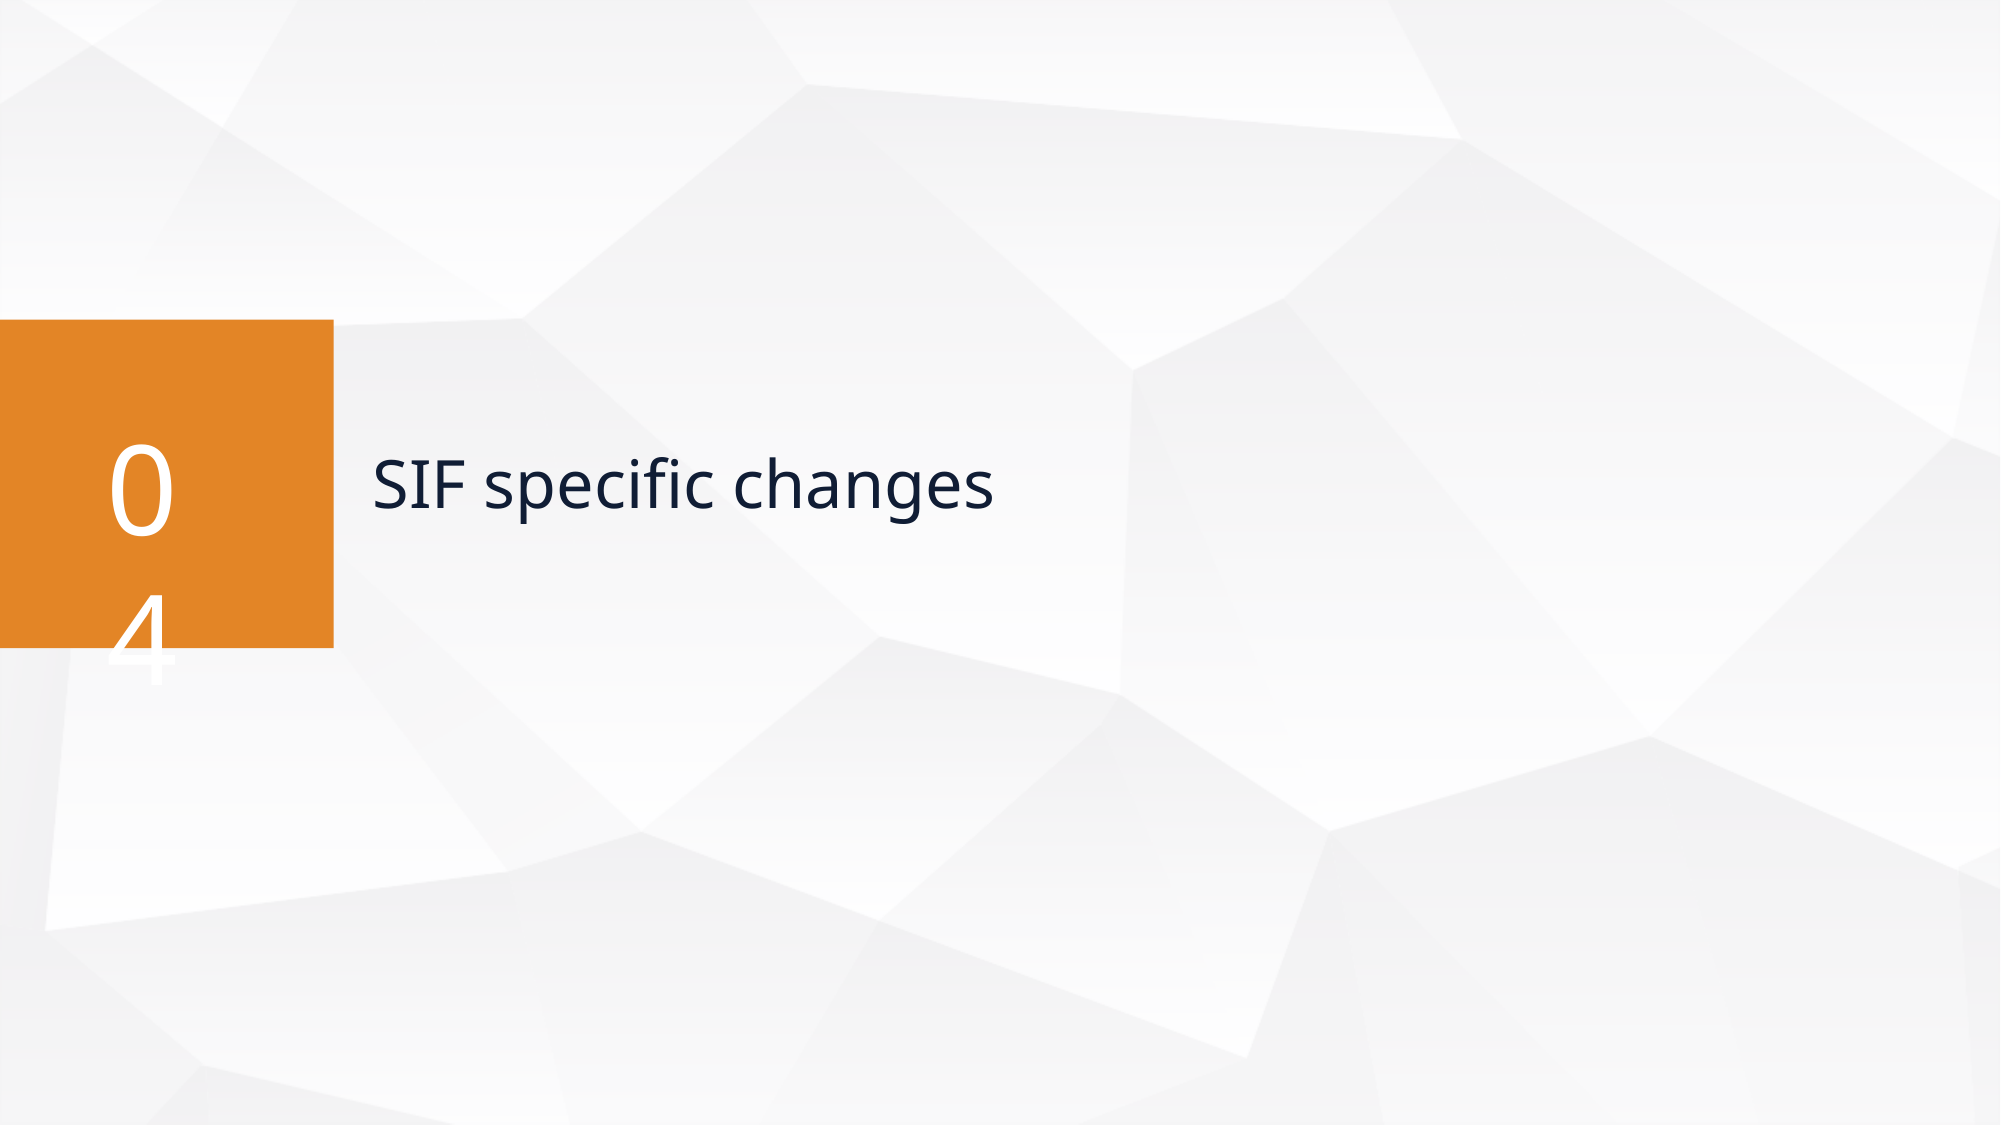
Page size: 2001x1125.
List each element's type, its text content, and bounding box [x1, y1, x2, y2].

text_box 04 [91, 403, 264, 719]
title SIF specific changes [357, 378, 1068, 596]
picture [0, 0, 2001, 1125]
